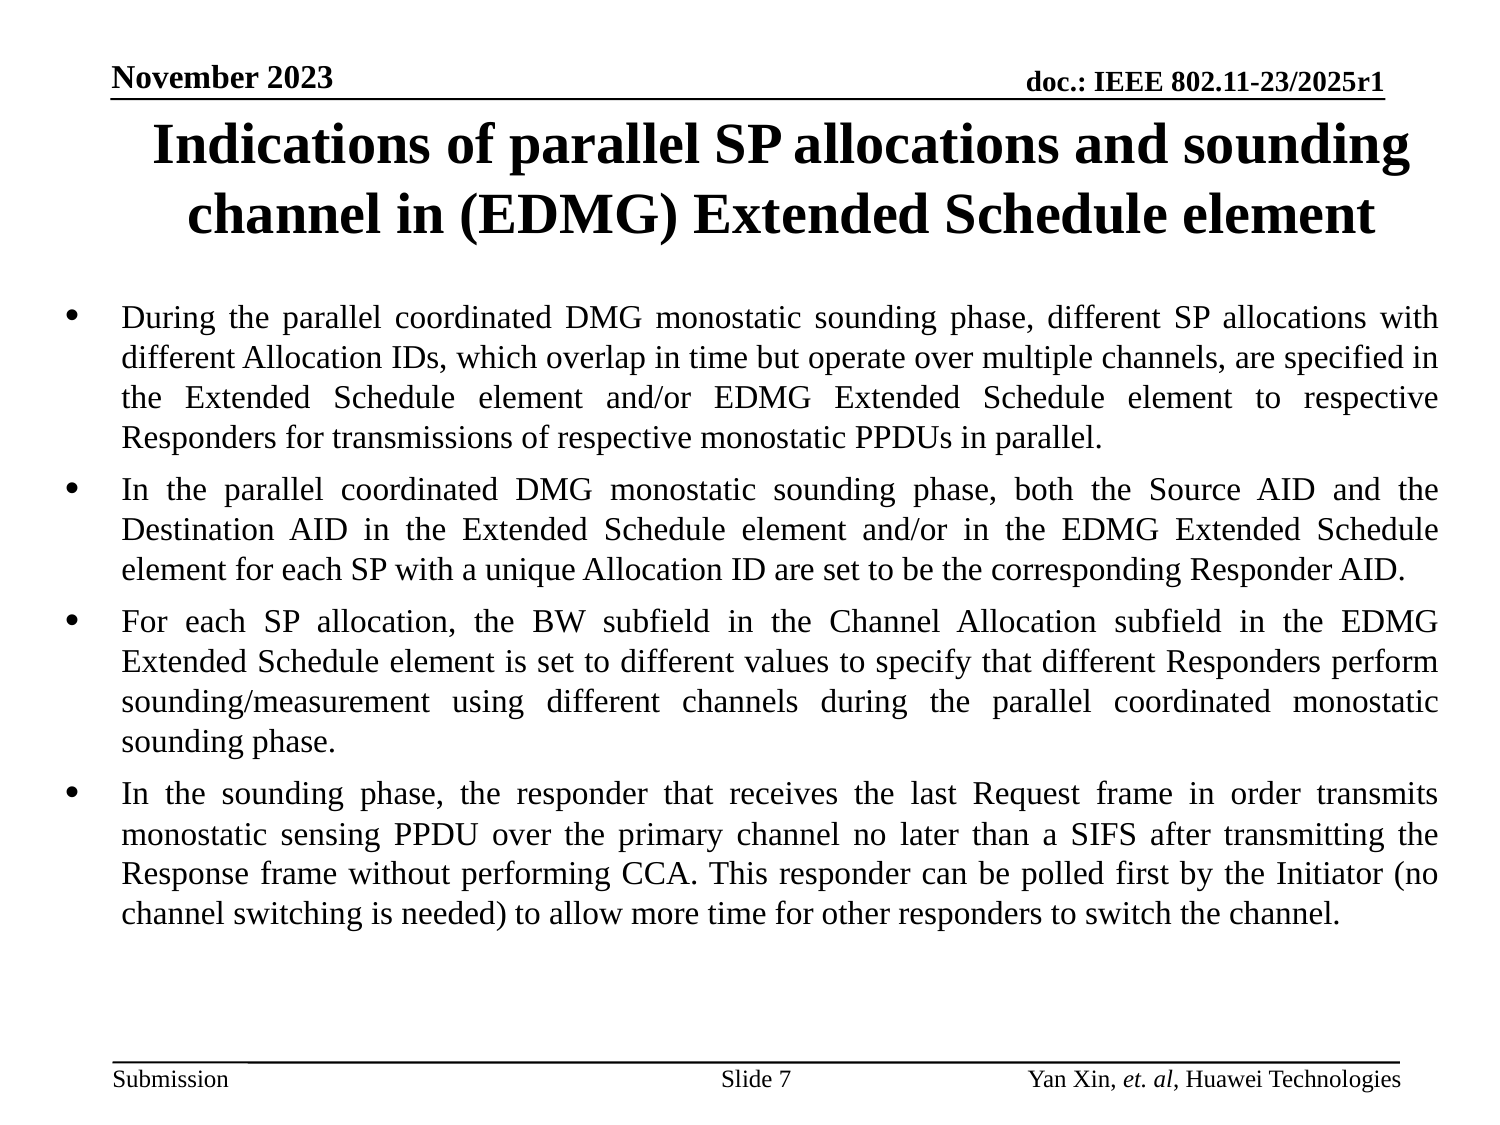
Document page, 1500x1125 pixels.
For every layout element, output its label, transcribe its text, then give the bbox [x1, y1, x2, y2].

slide_number Slide 7 [712, 1061, 800, 1093]
title Indications of parallel SP allocations and sounding channel in (EDMG) Extended Schedule element [87, 99, 1478, 250]
footer Yan Xin, et. al, Huawei Technologies [1023, 1061, 1402, 1093]
text_box During the parallel coordinated DMG monostatic sounding phase, different SP allocations with different Allocation IDs, which overlap in time but operate over multiple channels, are specified in the Extended Schedule element and/or EDMG Extended Schedule element to respective Responders for transmissions of respective monostatic PPDUs in parallel. In the parallel coordinated DMG monostatic sounding phase, both the Source AID and the Destination AID in the Extended Schedule element and/or in the EDMG Extended Schedule element for each SP with a unique Allocation ID are set to be the corresponding Responder AID. For each SP allocation, the BW subfield in the Channel Allocation subfield in the EDMG Extended Schedule element is set to different values to specify that different Responders perform sounding/measurement using different channels during the parallel coordinated monostatic sounding phase. In the sounding phase, the responder that receives the last Request frame in order transmits monostatic sensing PPDU over the primary channel no later than a SIFS after transmitting the Response frame without performing CCA. This responder can be polled first by the Initiator (no channel switching is needed) to allow more time for other responders to switch the channel. [49, 287, 1457, 951]
